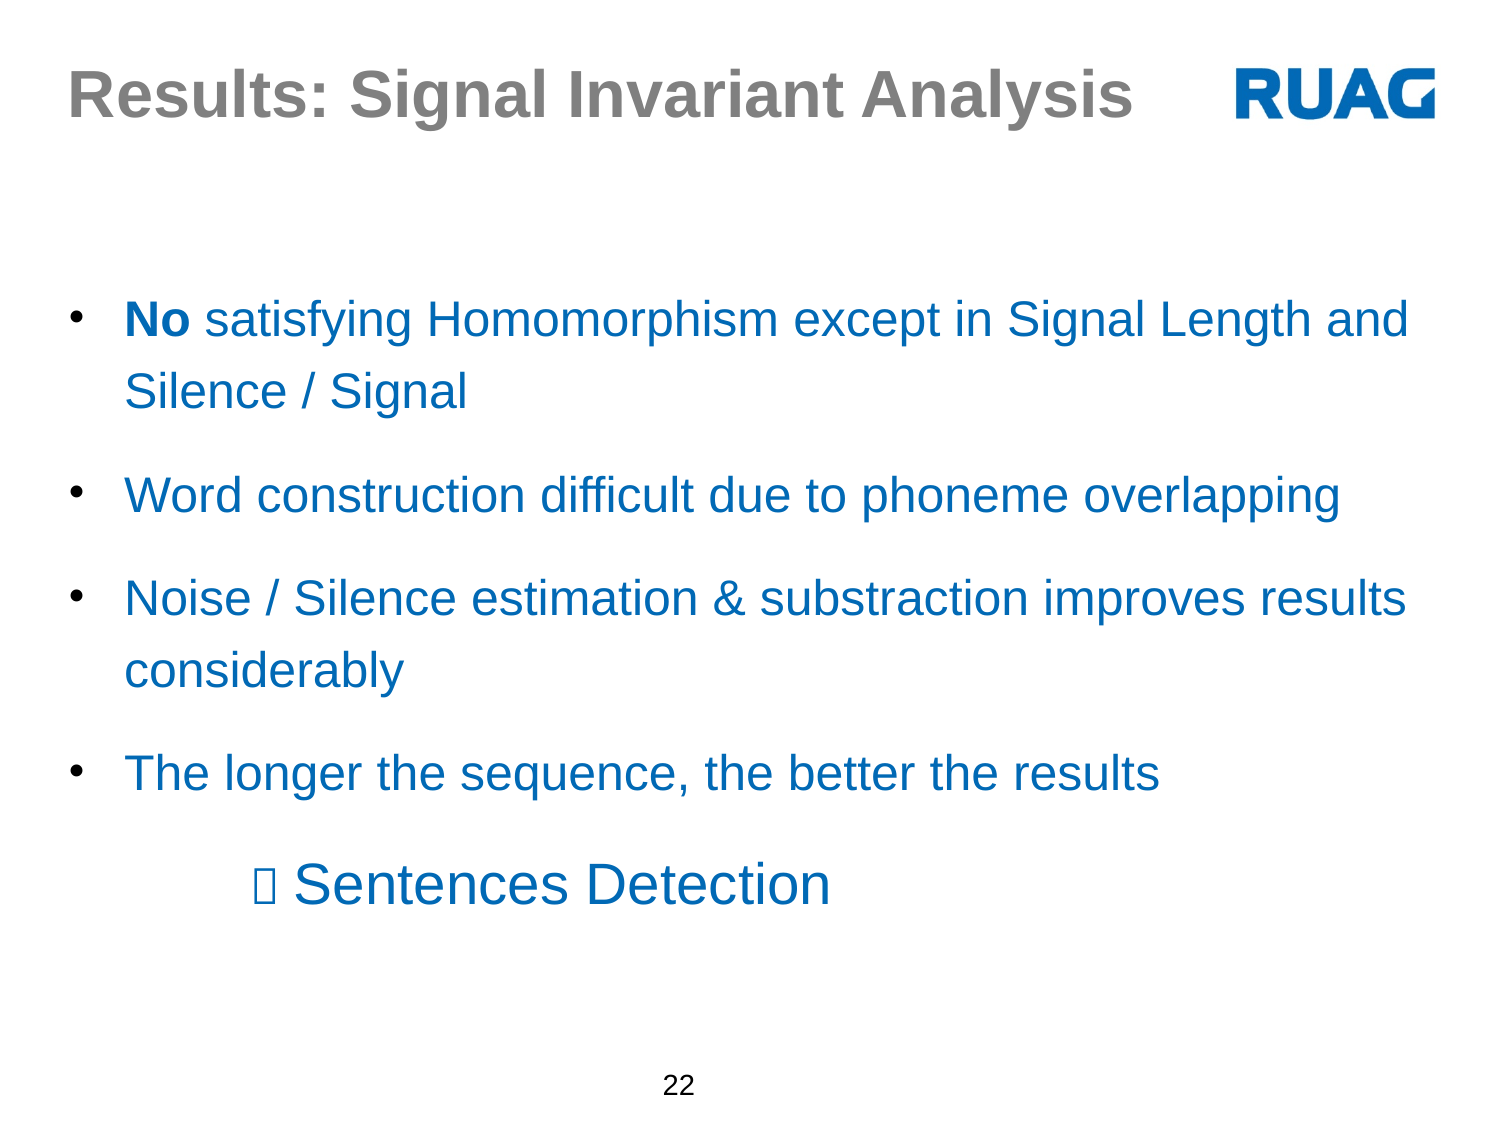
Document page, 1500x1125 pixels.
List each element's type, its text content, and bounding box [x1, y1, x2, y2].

list No satisfying Homomorphism except in Signal Length and Silence / Signal Word construction difficult due to phoneme overlapping Noise / Silence estimation & substraction improves results considerably The longer the sequence, the better the results  Sentences Detection [52, 266, 1500, 1035]
title Results: Signal Invariant Analysis [52, 42, 1176, 209]
slide_number 22 [647, 1058, 857, 1120]
picture [1210, 42, 1460, 145]
